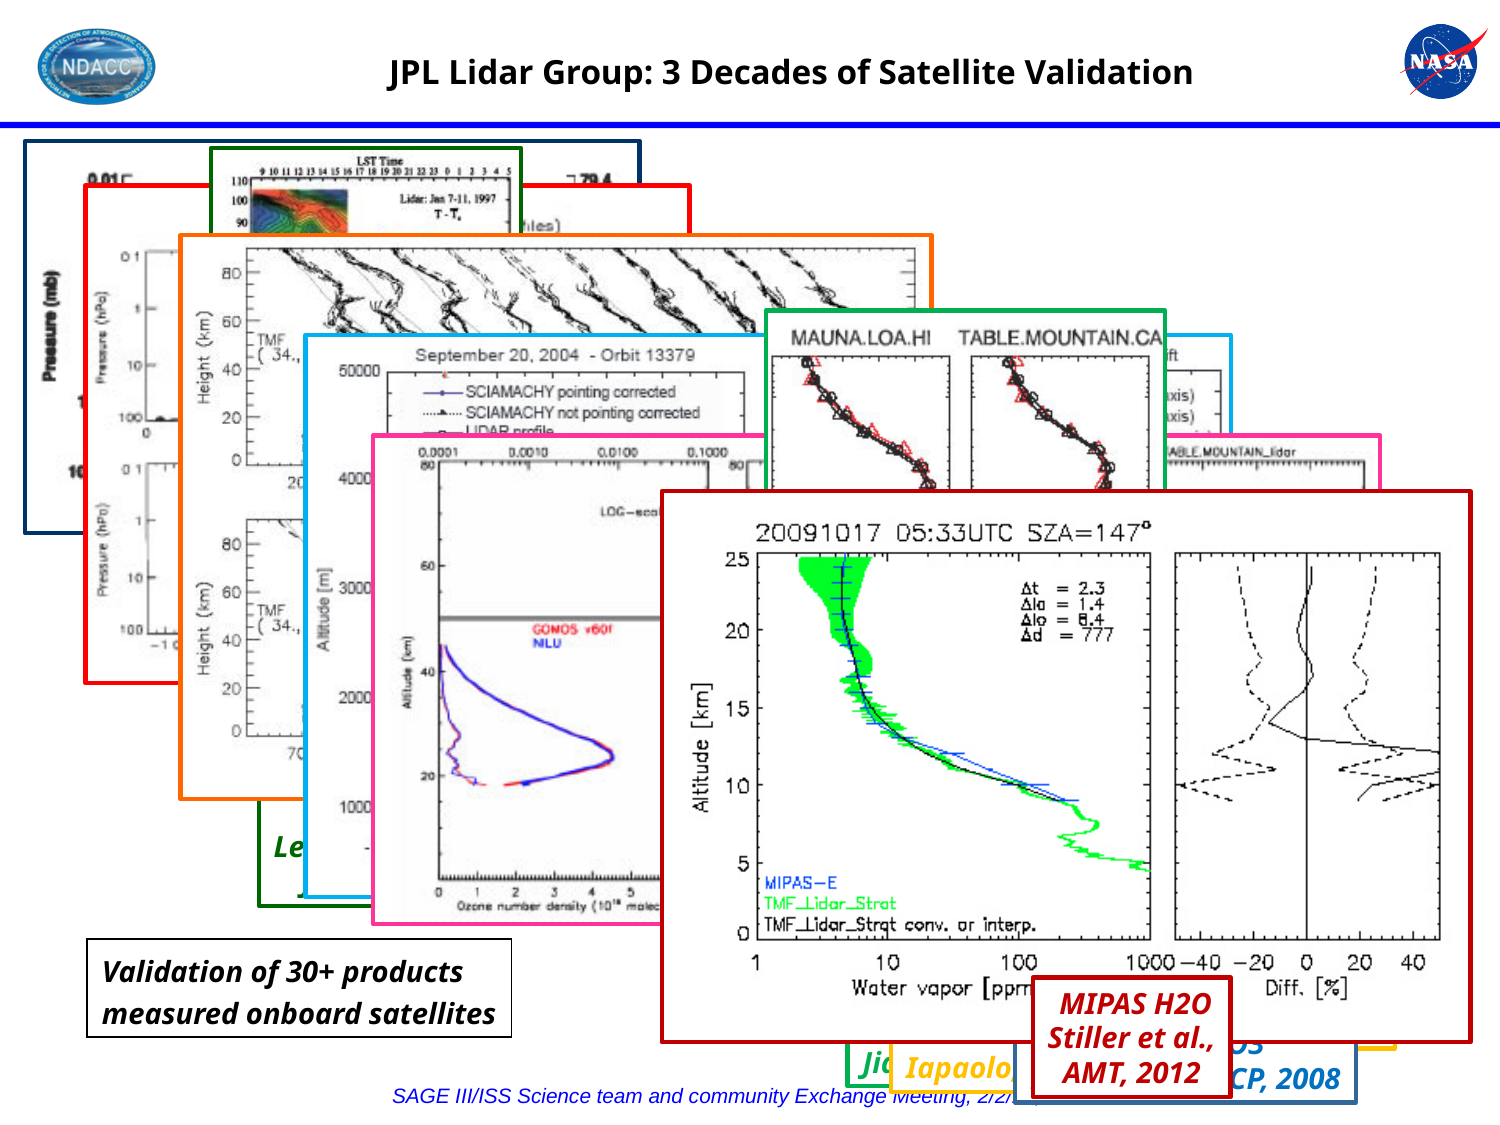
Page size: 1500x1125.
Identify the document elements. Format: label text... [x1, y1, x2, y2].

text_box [87, 187, 207, 798]
picture [1400, 24, 1488, 99]
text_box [182, 236, 930, 912]
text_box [767, 312, 1164, 491]
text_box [26, 142, 638, 613]
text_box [524, 187, 688, 235]
text_box Validation of 30+ products measured onboard satellites [87, 938, 512, 1038]
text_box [212, 149, 519, 235]
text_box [1169, 437, 1379, 491]
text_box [374, 437, 762, 1009]
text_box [1169, 336, 1229, 435]
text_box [663, 493, 1469, 1099]
picture [37, 28, 157, 106]
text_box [307, 336, 762, 990]
text_box JPL Lidar Group: 3 Decades of Satellite Validation [374, 43, 1211, 99]
